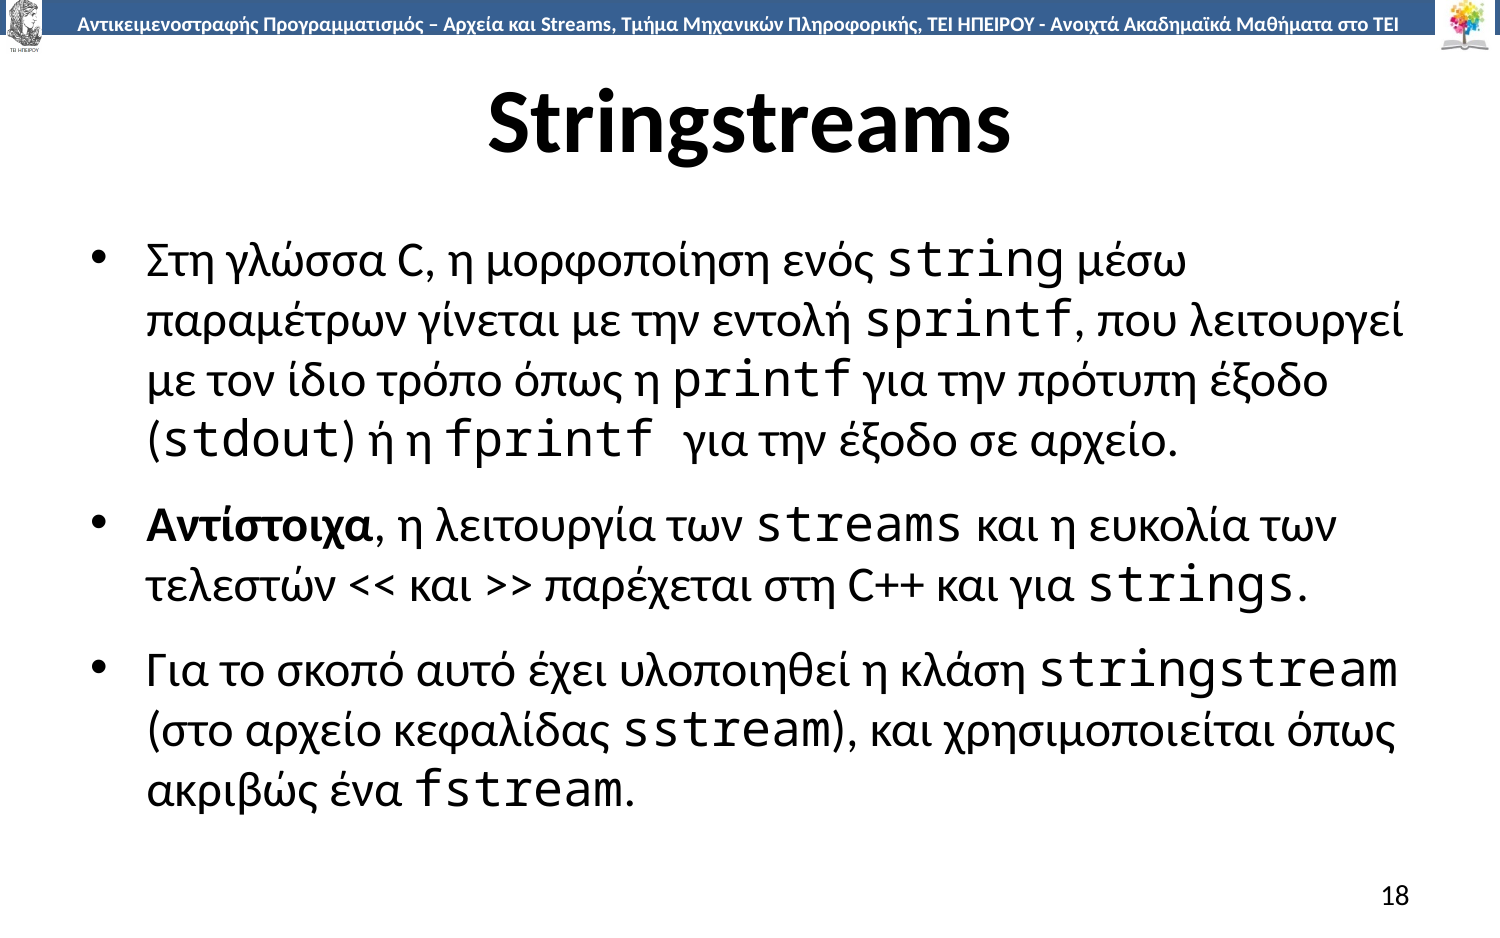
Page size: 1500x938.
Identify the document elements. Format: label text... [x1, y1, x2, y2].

picture [1435, 0, 1495, 52]
picture [6, 0, 42, 54]
title Stringstreams [75, 37, 1425, 194]
slide_number 18 [1074, 868, 1425, 919]
list Στη γλώσσα C, η μορφοποίηση ενός string μέσω παραμέτρων γίνεται με την εντολή sprintf, που λειτουργεί με τον ίδιο τρόπο όπως η printf για την πρότυπη έξοδο (stdout) ή η fprintf για την έξοδο σε αρχείο. Αντίστοιχα, η λειτουργία των streams και η ευκολία των τελεστών << και >> παρέχεται στη C++ και για strings. Για το σκοπό αυτό έχει υλοποιηθεί η κλάση stringstream (στο αρχείο κεφαλίδας sstream), και χρησιμοποιείται όπως ακριβώς ένα fstream. [75, 218, 1425, 838]
